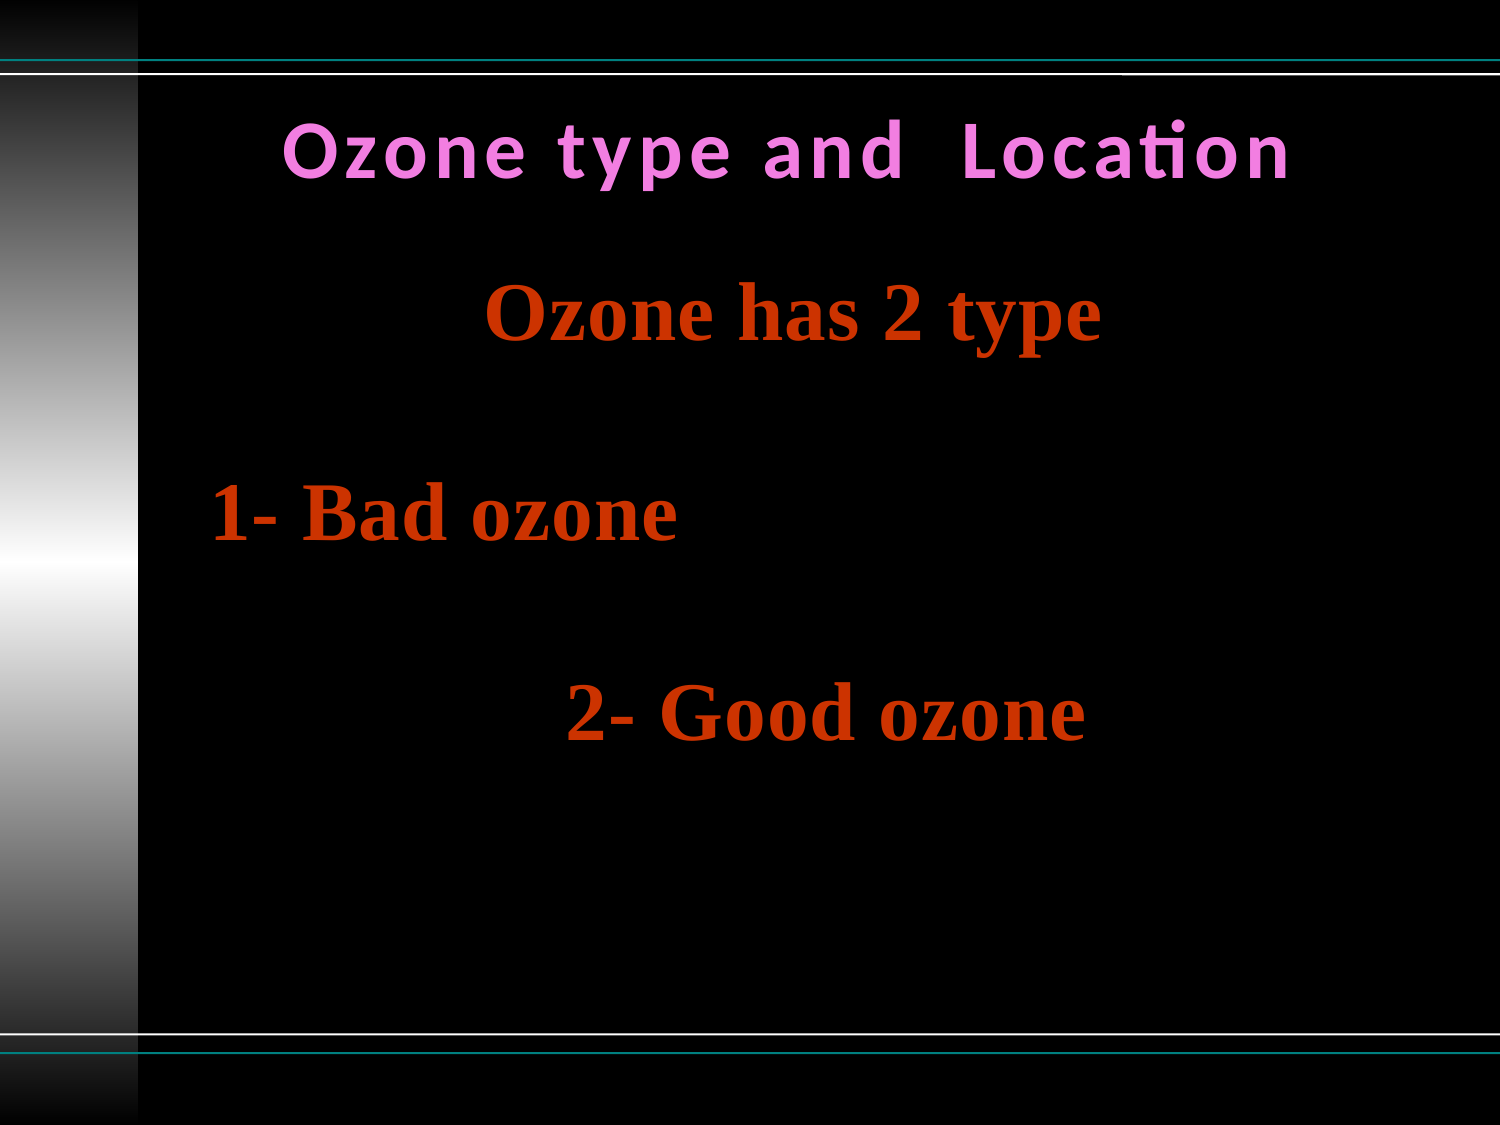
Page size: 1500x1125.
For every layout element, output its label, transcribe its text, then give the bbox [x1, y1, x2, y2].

text_box Ozone has 2 type 1- Bad ozone 2- Good ozone [187, 249, 1400, 835]
text_box Ozone type and Location [0, 88, 1500, 203]
